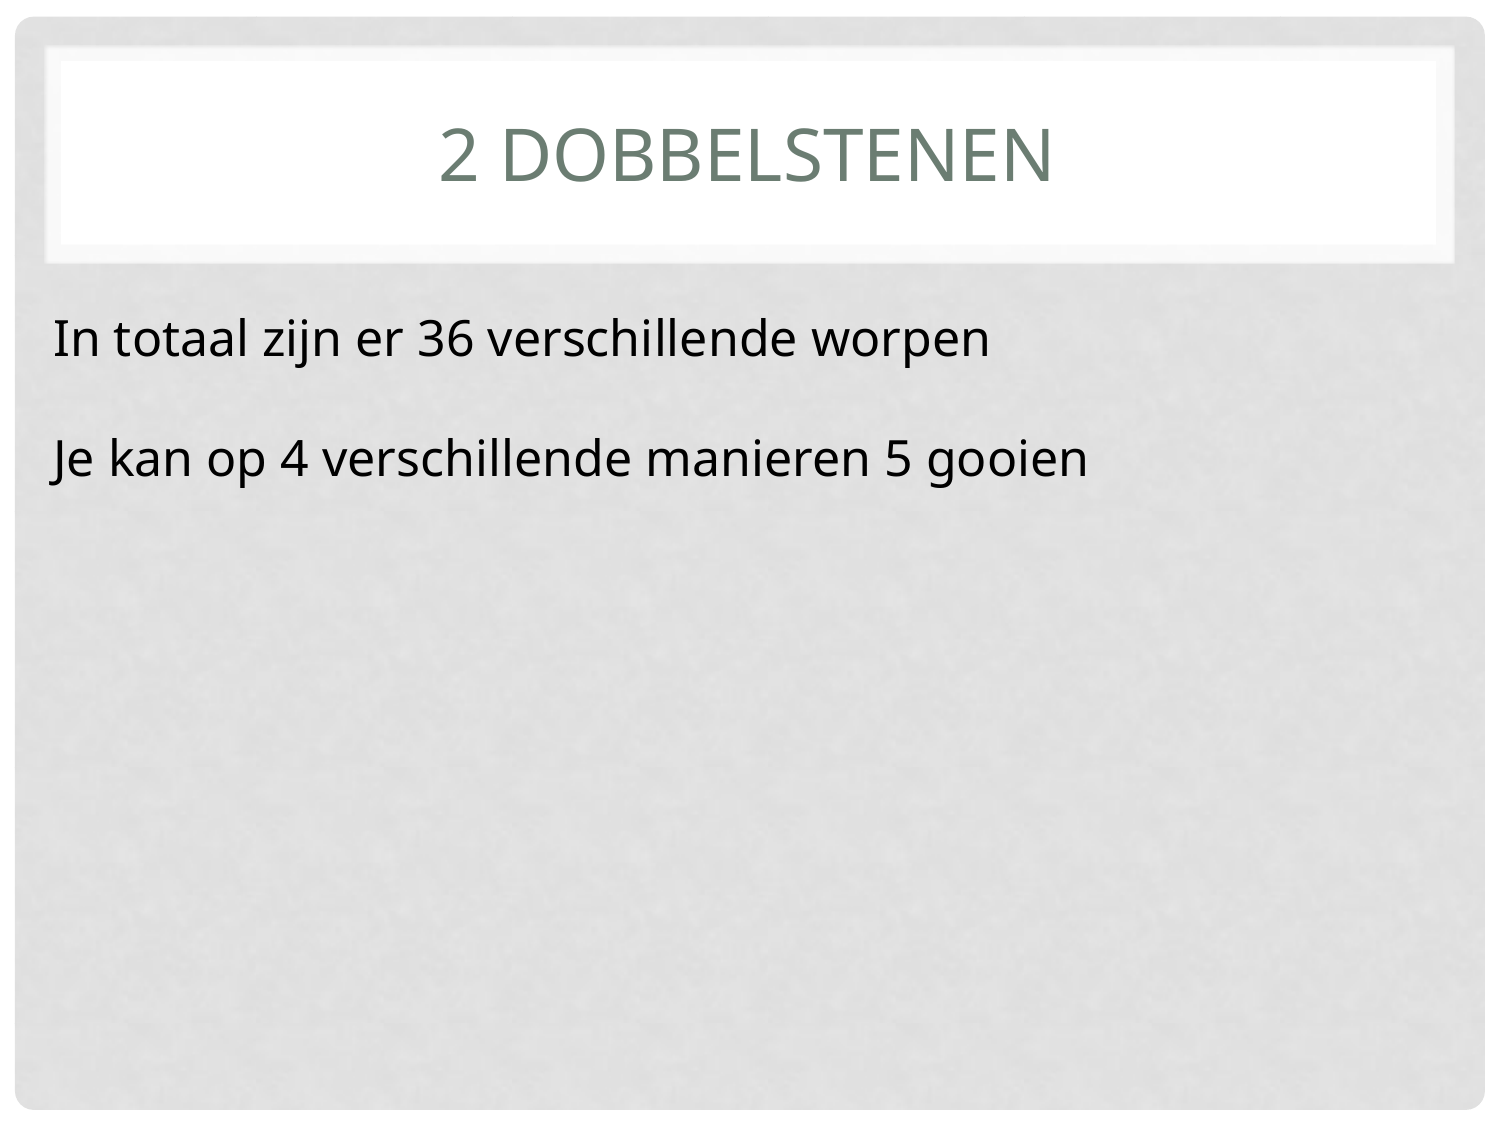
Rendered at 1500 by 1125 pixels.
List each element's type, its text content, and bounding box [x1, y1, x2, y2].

text_box In totaal zijn er 36 verschillende worpen Je kan op 4 verschillende manieren 5 gooien [38, 298, 1450, 614]
title 2 dobbelstenen [69, 66, 1425, 238]
